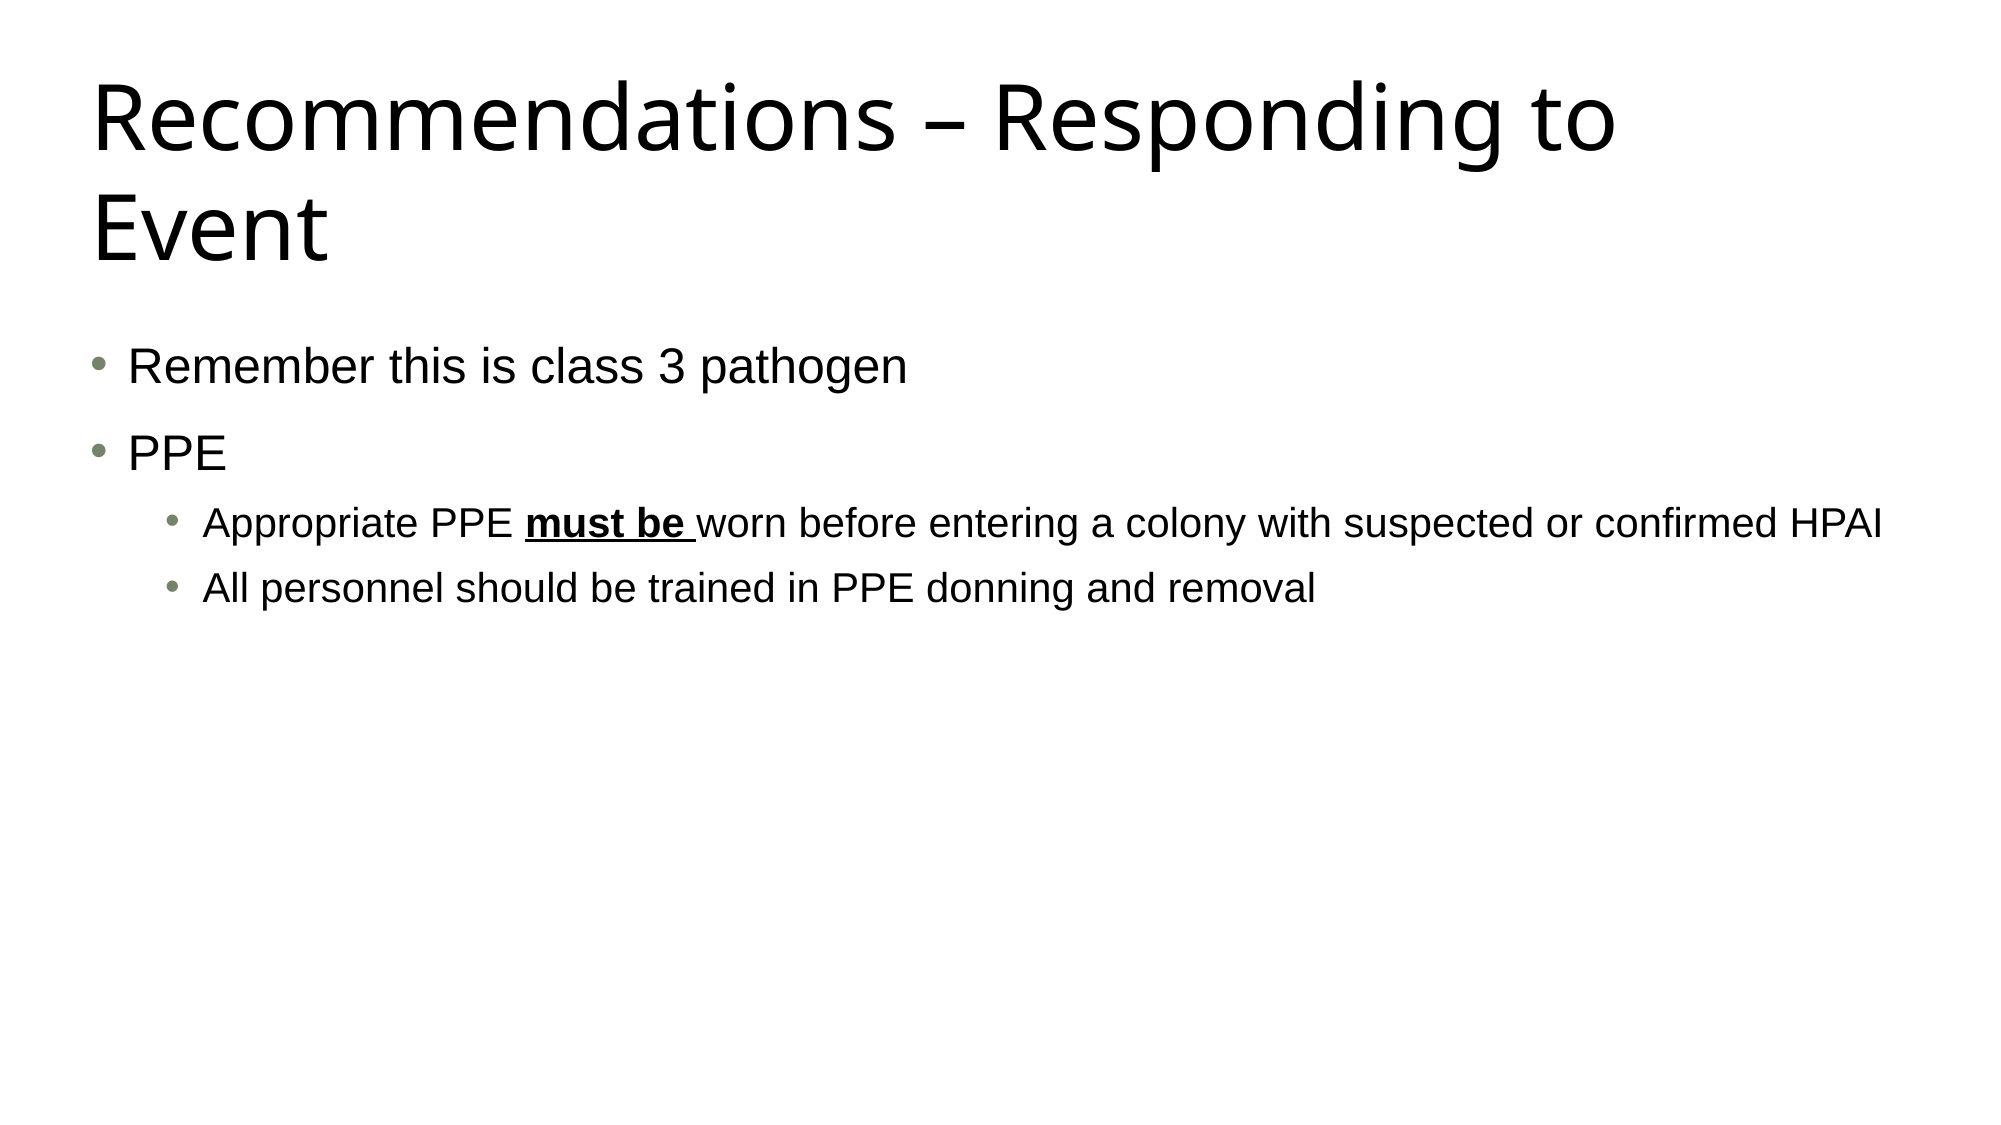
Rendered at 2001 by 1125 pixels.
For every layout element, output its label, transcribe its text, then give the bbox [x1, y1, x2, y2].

list Remember this is class 3 pathogen PPE Appropriate PPE must be worn before entering a colony with suspected or confirmed HPAI All personnel should be trained in PPE donning and removal [75, 319, 1925, 1065]
title Recommendations – Responding to Event [75, 60, 1863, 278]
